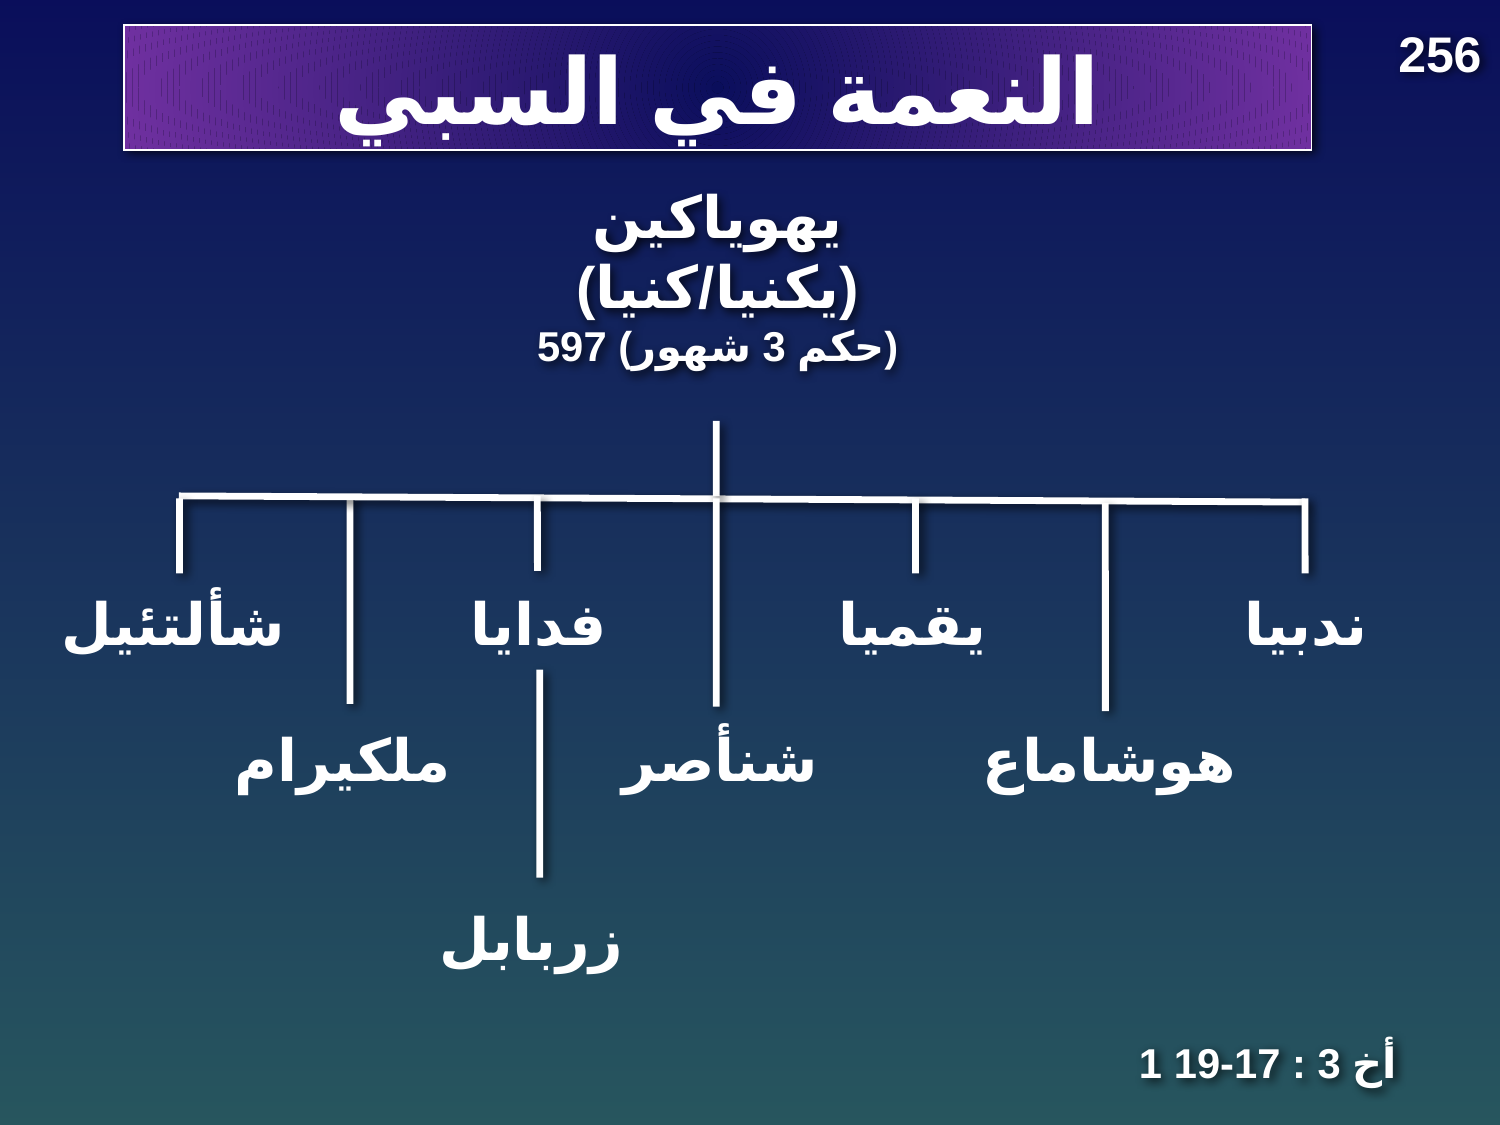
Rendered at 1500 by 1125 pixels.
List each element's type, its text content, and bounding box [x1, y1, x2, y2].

text_box شنأصر [607, 716, 833, 801]
text_box ملكيرام [219, 716, 466, 801]
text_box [178, 420, 1306, 574]
text_box ندبيا [1229, 579, 1383, 665]
text_box شألتئيل [46, 579, 300, 665]
text_box هوشاماع [967, 716, 1251, 801]
text_box يهوياكين (يكنيا/كنيا) 597 (حكم 3 شهور) [522, 172, 914, 378]
text_box زربابل [424, 894, 639, 980]
text_box يقميا [823, 582, 1002, 665]
text_box فدايا [456, 582, 622, 665]
text_box [0, 0, 1500, 1125]
text_box 1 أخ 3 : 17-19 [868, 1029, 1412, 1095]
text_box 256 [1383, 14, 1497, 90]
title النعمة في السبي [123, 24, 1312, 151]
